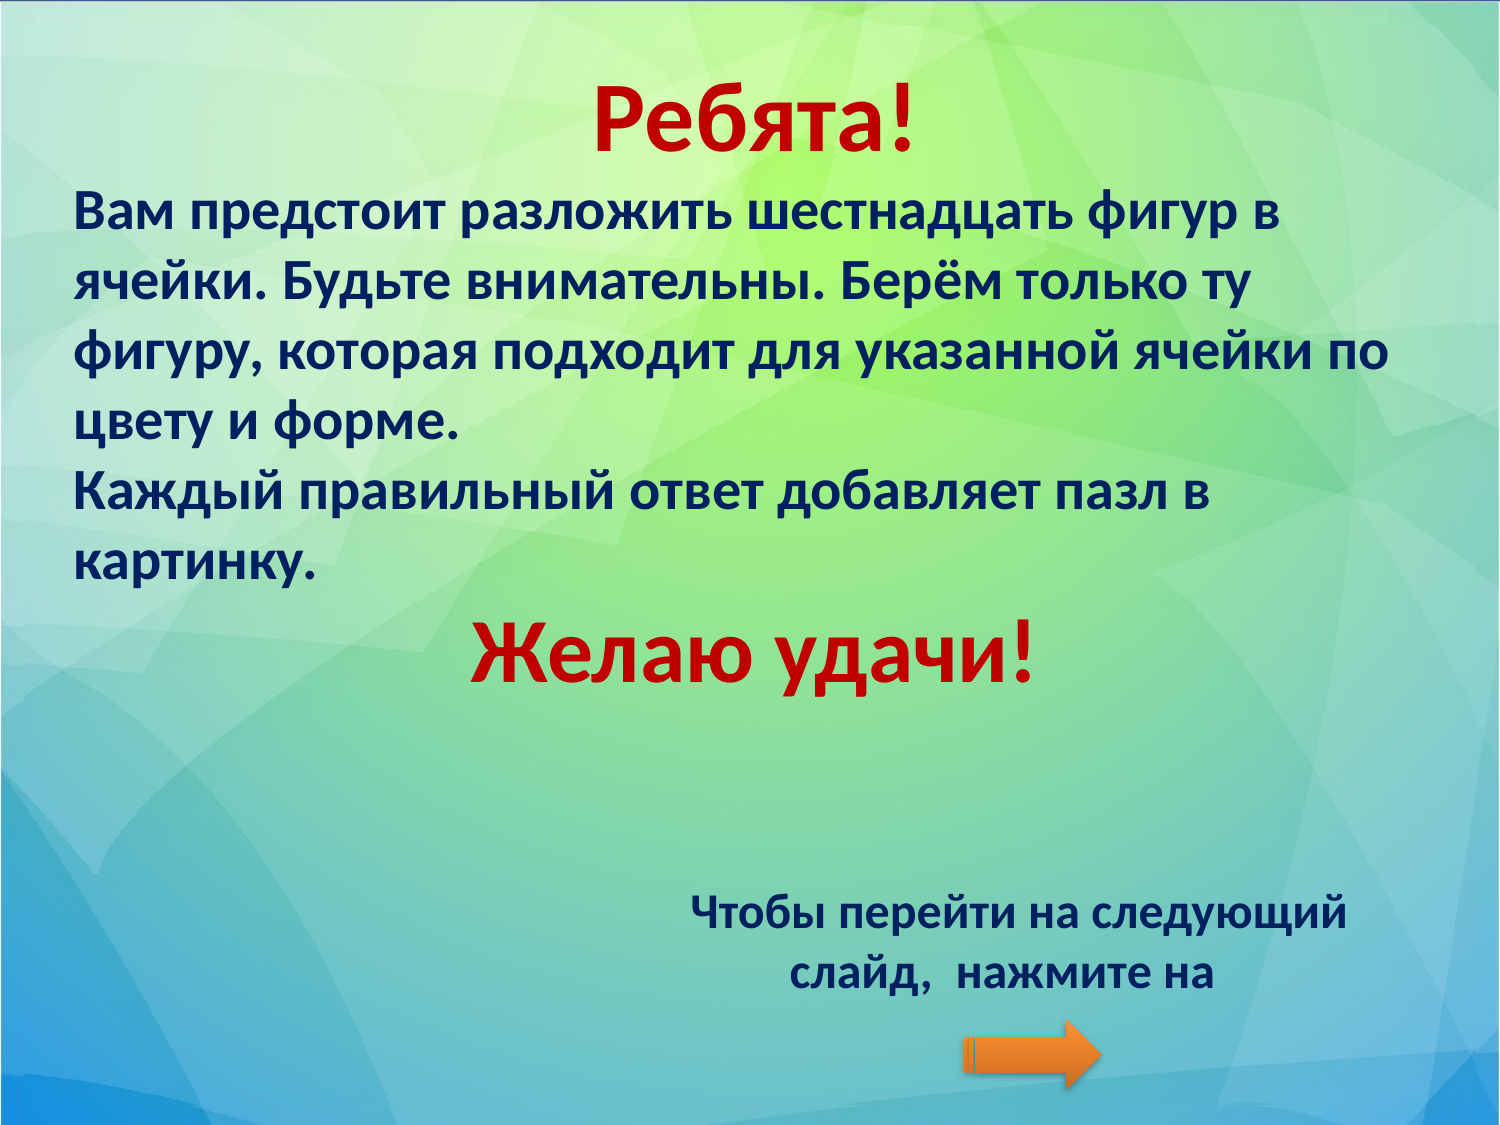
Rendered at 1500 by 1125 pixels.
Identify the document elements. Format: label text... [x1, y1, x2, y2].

text_box [968, 1037, 974, 1073]
text_box Ребята! Вам предстоит разложить шестнадцать фигур в ячейки. Будьте внимательны. Берём только ту фигуру, которая подходит для указанной ячейки по цвету и форме. Каждый правильный ответ добавляет пазл в картинку. Желаю удачи! [58, 0, 1453, 709]
picture [0, 1, 1500, 1125]
text_box [975, 1019, 1102, 1090]
text_box Чтобы перейти на следующий слайд, нажмите на [609, 871, 1418, 1007]
